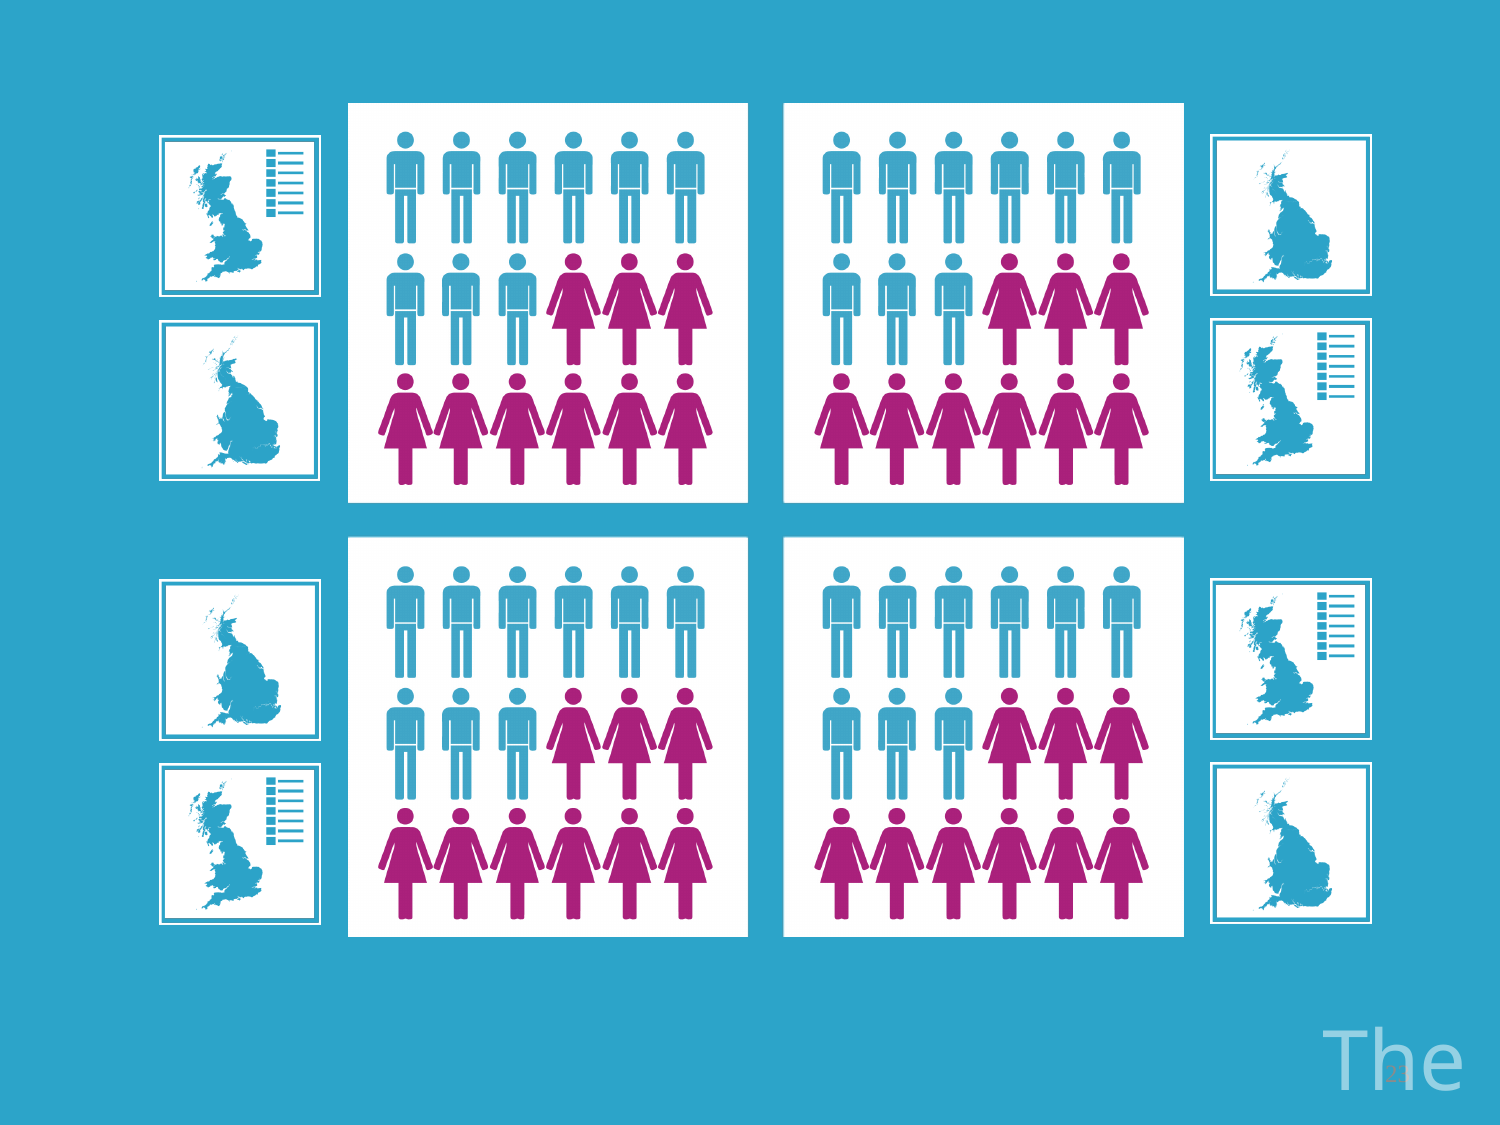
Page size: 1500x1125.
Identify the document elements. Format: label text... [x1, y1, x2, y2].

text_box The Test [1163, 999, 1482, 1125]
picture [1210, 318, 1372, 481]
picture [159, 135, 321, 298]
slide_number 23 [1074, 1042, 1425, 1103]
picture [159, 579, 321, 741]
picture [1210, 762, 1372, 924]
picture [159, 319, 320, 482]
picture [1210, 578, 1372, 740]
picture [159, 763, 321, 925]
picture [348, 103, 1184, 938]
picture [1210, 134, 1372, 297]
